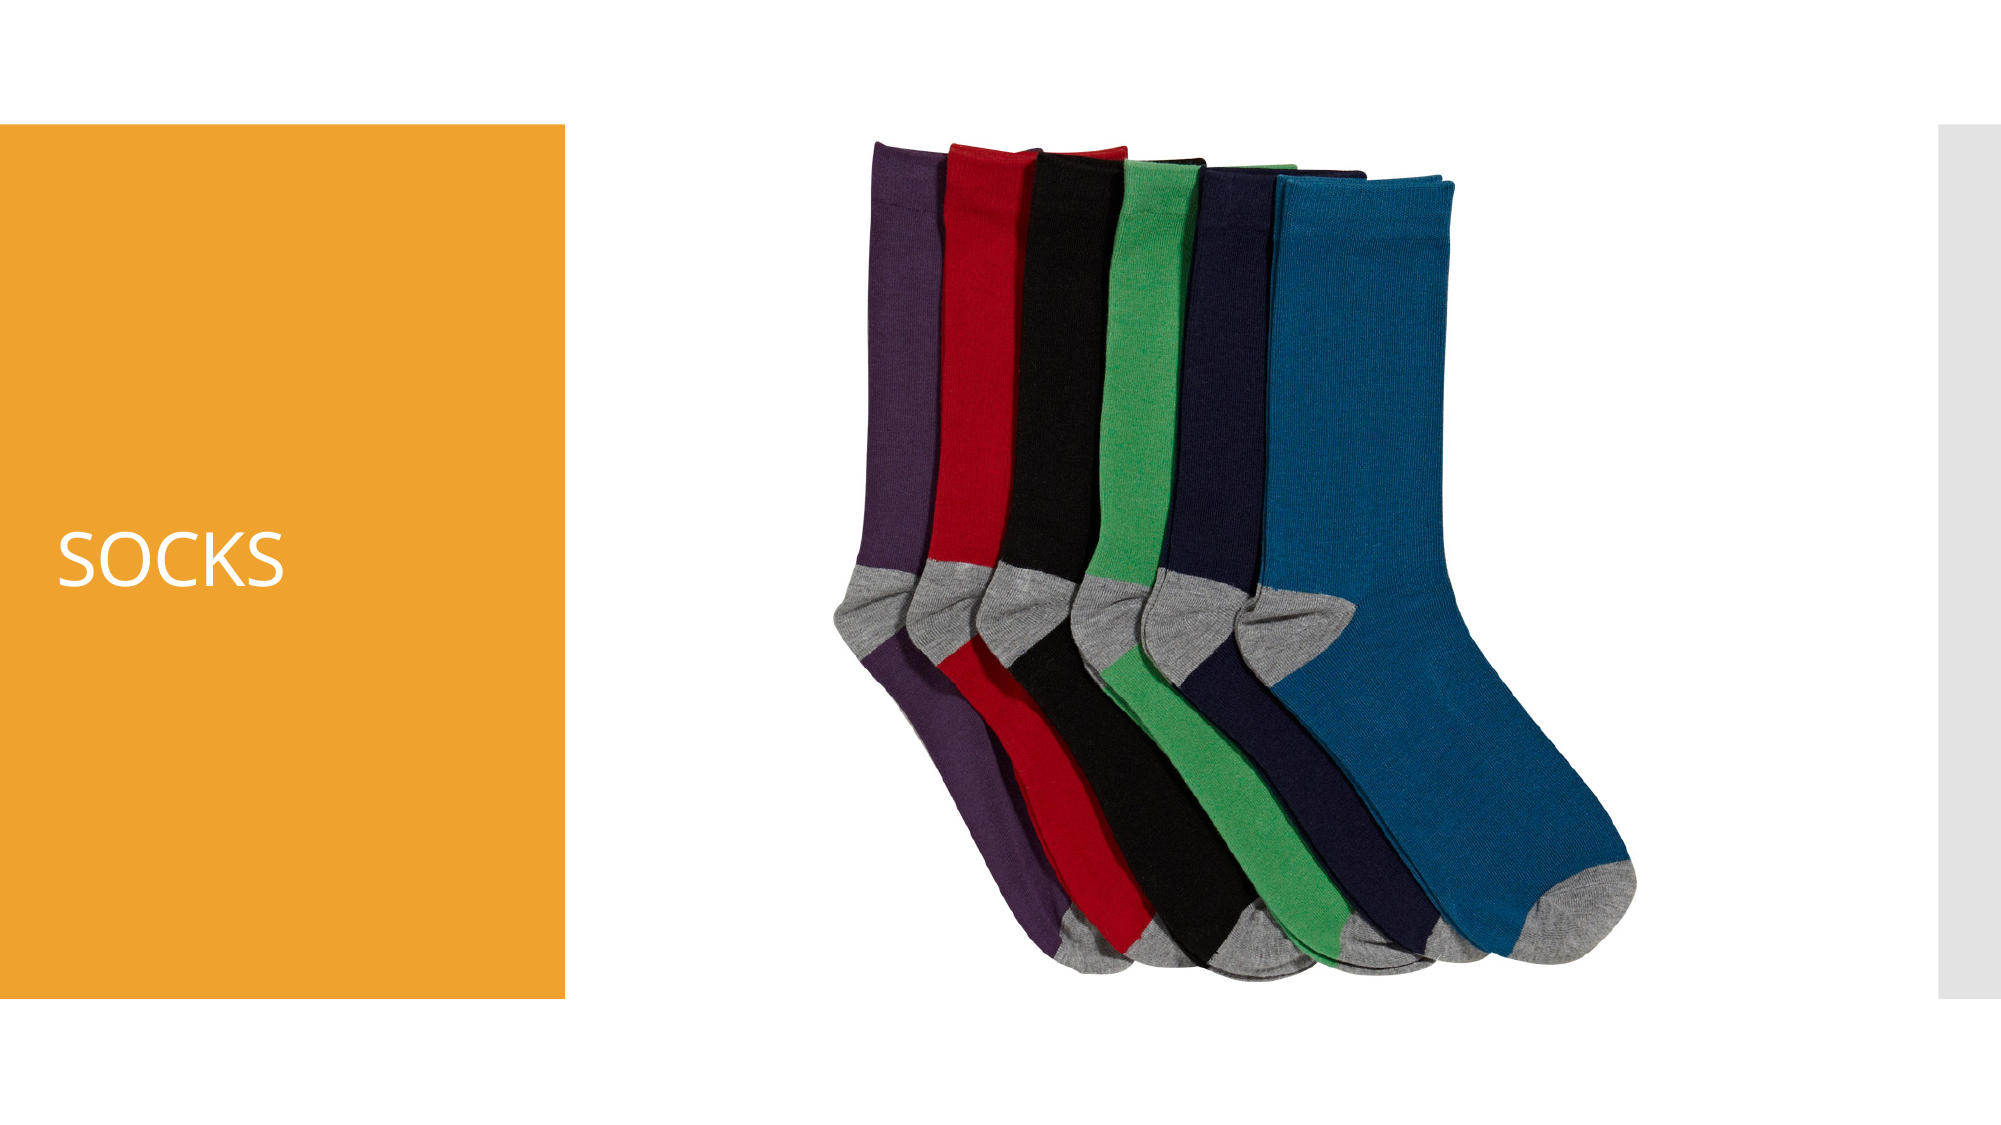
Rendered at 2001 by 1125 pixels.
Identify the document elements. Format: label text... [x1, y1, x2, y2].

title SOCKS [41, 184, 525, 940]
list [814, 141, 1655, 982]
